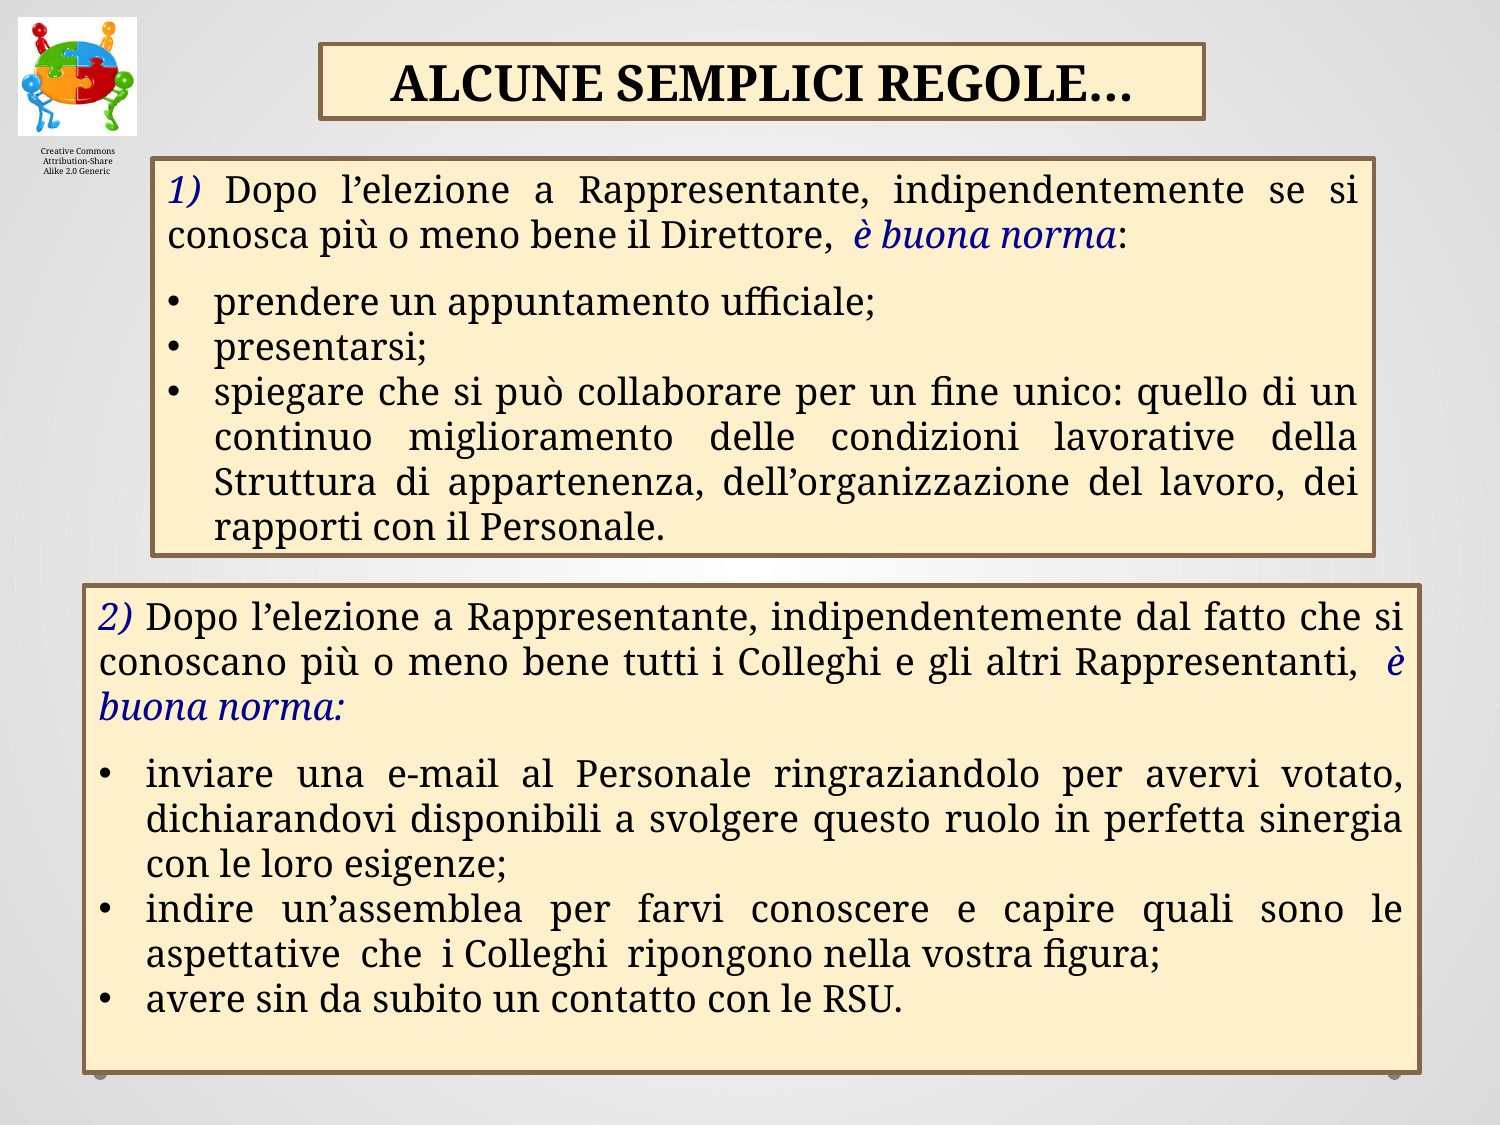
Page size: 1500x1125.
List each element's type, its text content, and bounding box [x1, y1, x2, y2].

text_box Creative Commons Attribution-Share Alike 2.0 Generic [19, 142, 138, 184]
picture [18, 17, 137, 136]
text_box 2) Dopo l’elezione a Rappresentante, indipendentemente dal fatto che si conoscano più o meno bene tutti i Colleghi e gli altri Rappresentanti, è buona norma: inviare una e-mail al Personale ringraziandolo per avervi votato, dichiarandovi disponibili a svolgere questo ruolo in perfetta sinergia con le loro esigenze; indire un’assemblea per farvi conoscere e capire quali sono le aspettative che i Colleghi ripongono nella vostra figura; avere sin da subito un contatto con le RSU. [82, 583, 1422, 1075]
text_box 1) Dopo l’elezione a Rappresentante, indipendentemente se si conosca più o meno bene il Direttore, è buona norma: prendere un appuntamento ufficiale; presentarsi; spiegare che si può collaborare per un fine unico: quello di un continuo miglioramento delle condizioni lavorative della Struttura di appartenenza, dell’organizzazione del lavoro, dei rapporti con il Personale. [150, 156, 1376, 558]
text_box ALCUNE SEMPLICI REGOLE… [318, 42, 1206, 121]
